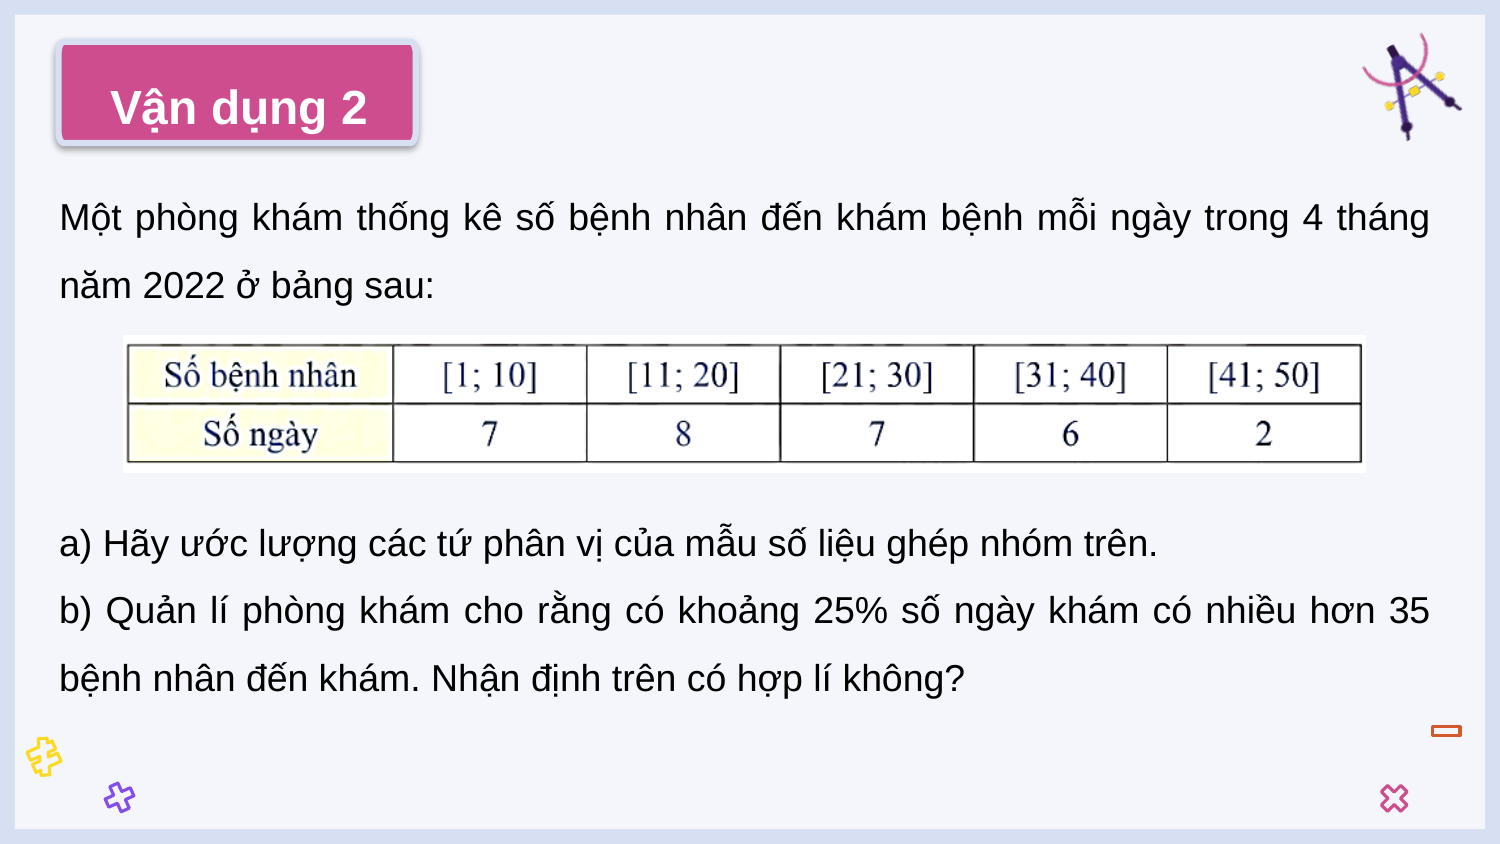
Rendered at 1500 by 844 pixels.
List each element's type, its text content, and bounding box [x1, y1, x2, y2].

text_box a) Hãy ước lượng các tứ phân vị của mẫu số liệu ghép nhóm trên. b) Quản lí phòng khám cho rằng có khoảng 25% số ngày khám có nhiều hơn 35 bệnh nhân đến khám. Nhận định trên có hợp lí không? [44, 488, 1446, 707]
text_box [36, 723, 127, 831]
picture [123, 334, 1366, 474]
picture [1361, 30, 1464, 142]
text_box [0, 31, 417, 277]
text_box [1375, 712, 1466, 818]
text_box Một phòng khám thống kê số bệnh nhân đến khám bệnh mỗi ngày trong 4 tháng năm 2022 ở bảng sau: [44, 163, 1446, 313]
